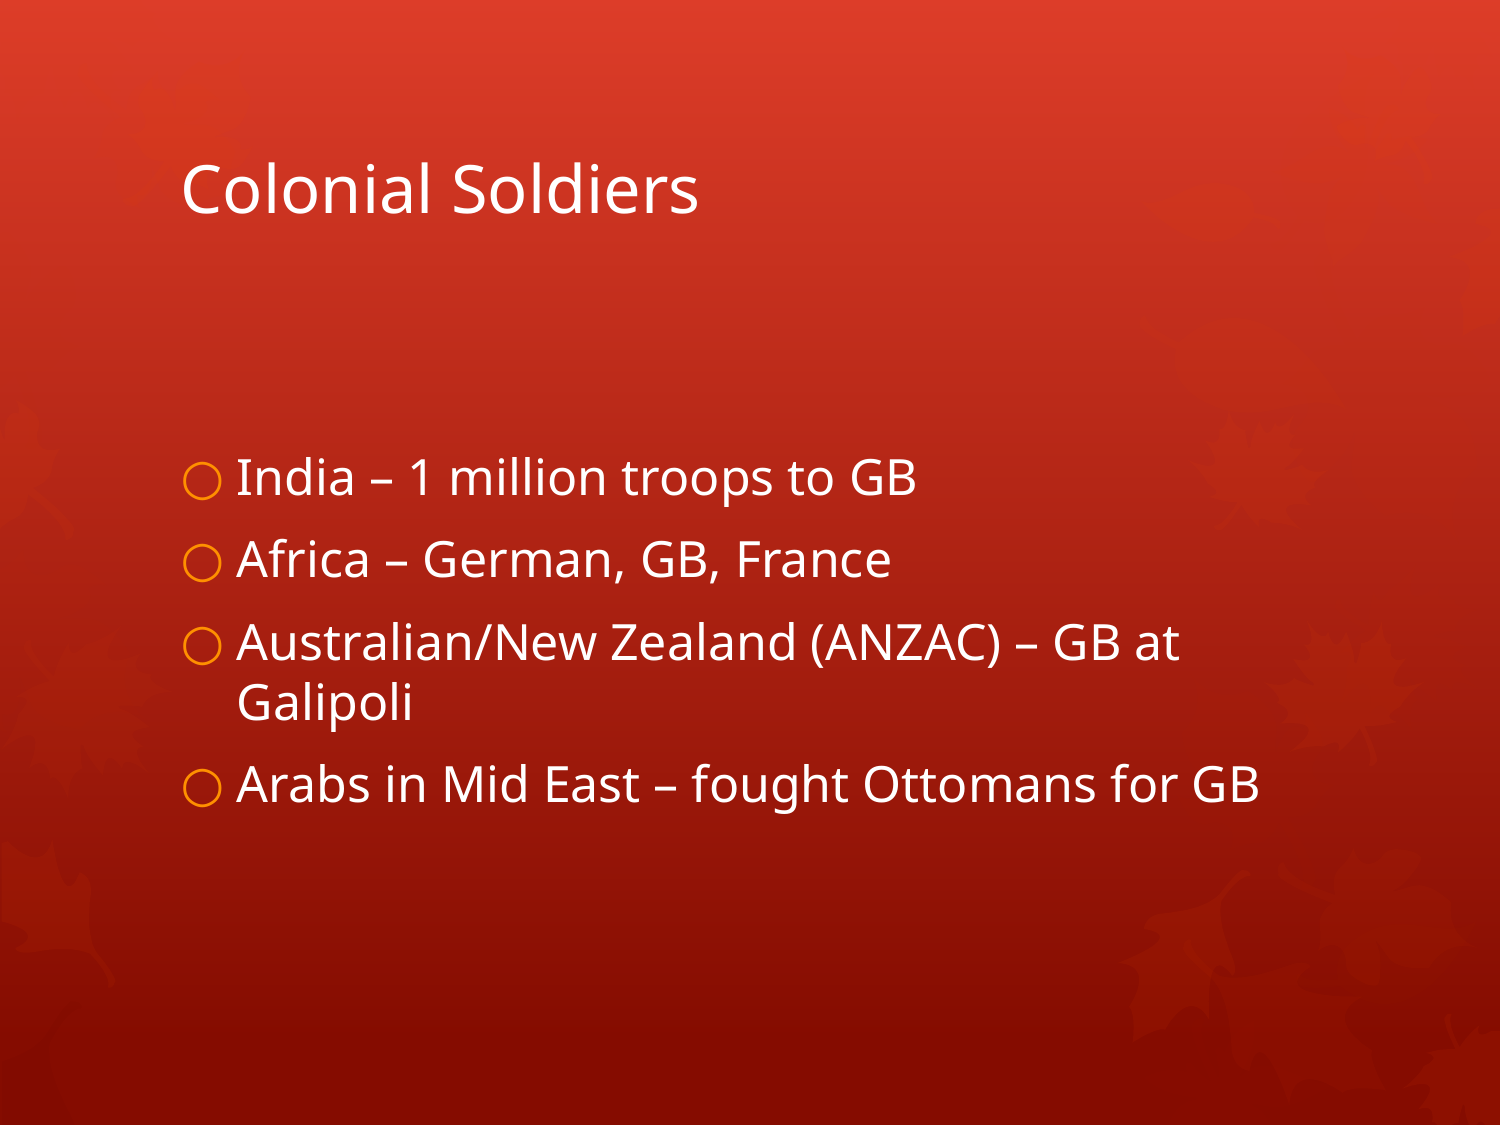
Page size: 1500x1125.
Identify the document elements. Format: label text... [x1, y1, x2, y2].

list India – 1 million troops to GB Africa – German, GB, France Australian/New Zealand (ANZAC) – GB at Galipoli Arabs in Mid East – fought Ottomans for GB [165, 296, 1335, 962]
title Colonial Soldiers [165, 110, 1335, 263]
